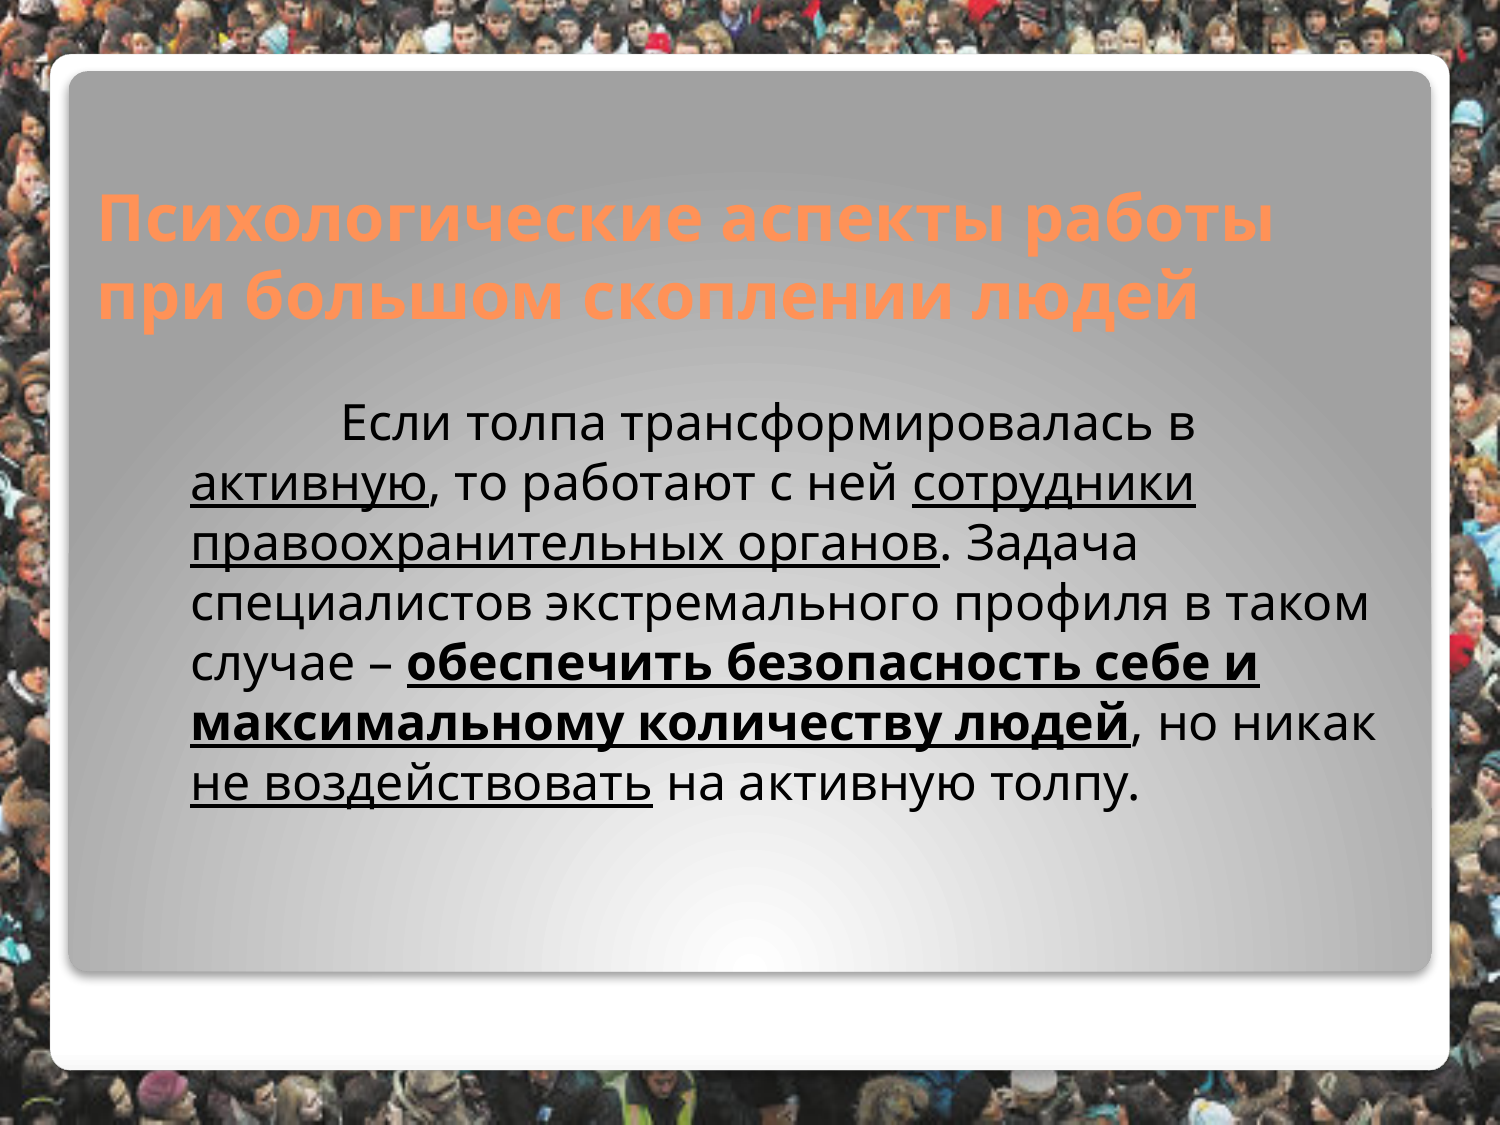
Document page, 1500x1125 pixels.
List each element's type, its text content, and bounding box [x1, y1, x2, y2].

title Психологические аспекты работы при большом скоплении людей [82, 117, 1425, 340]
list Если толпа трансформировалась в активную, то работают с ней сотрудники правоохранительных органов. Задача специалистов экстремального профиля в таком случае – обеспечить безопасность себе и максимальному количеству людей, но никак не воздействовать на активную толпу. [70, 375, 1407, 891]
picture [0, 0, 1500, 1125]
